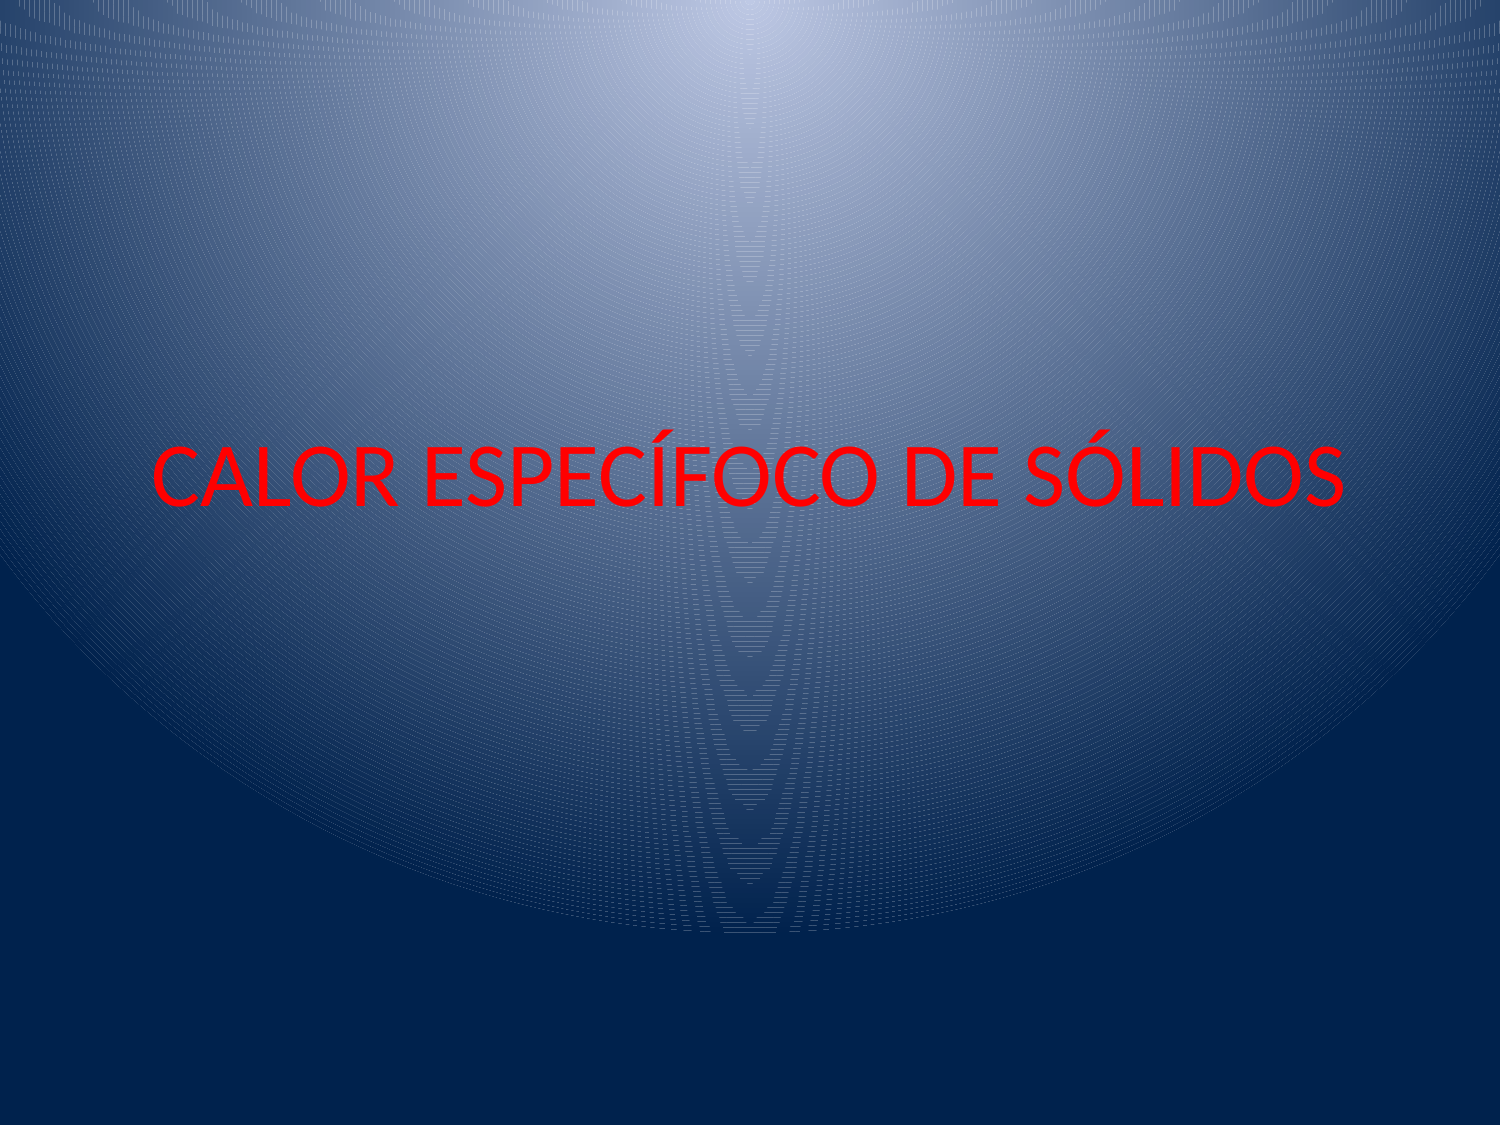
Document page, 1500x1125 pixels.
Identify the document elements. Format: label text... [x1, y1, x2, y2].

title CALOR ESPECÍFOCO DE SÓLIDOS [112, 349, 1388, 591]
